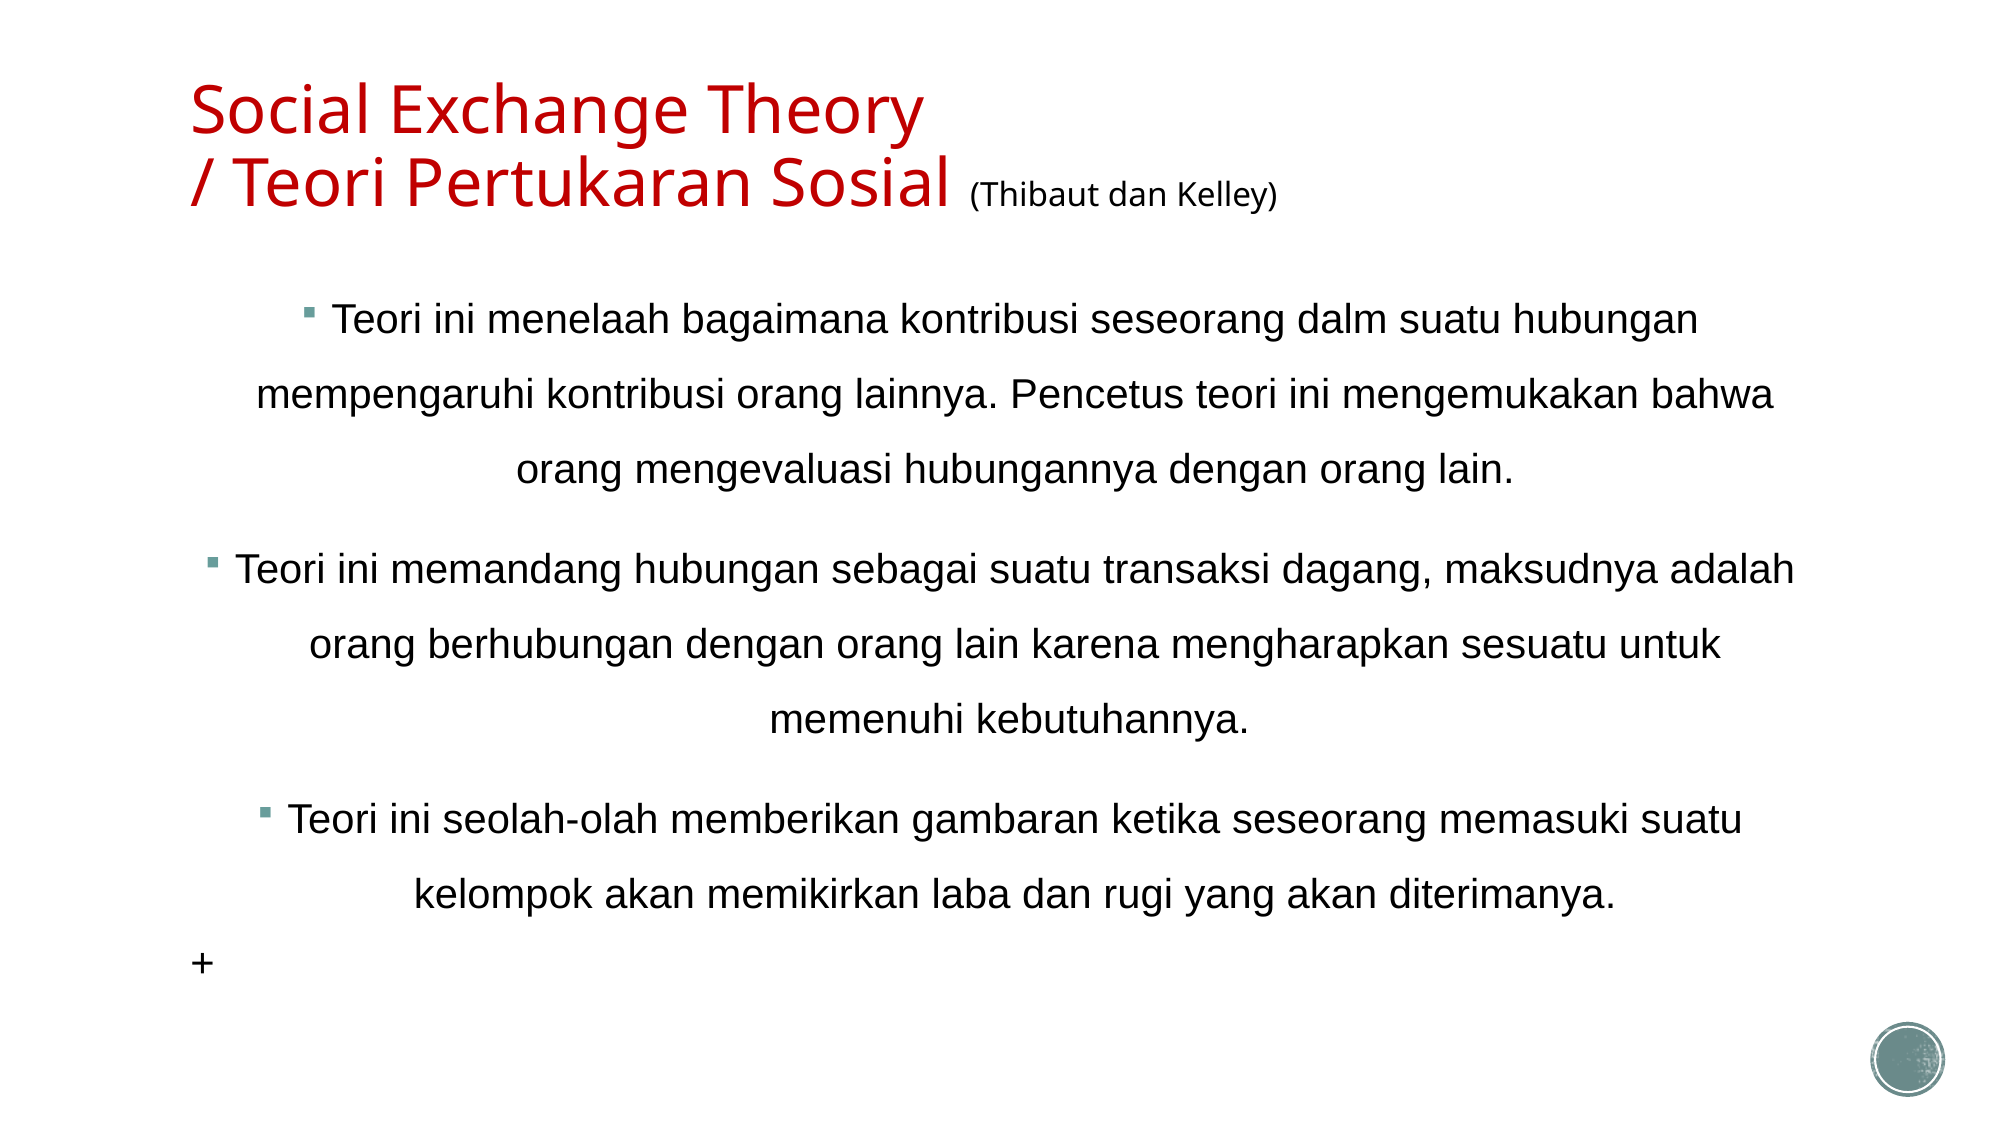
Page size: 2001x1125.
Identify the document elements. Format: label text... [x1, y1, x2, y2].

list Teori ini menelaah bagaimana kontribusi seseorang dalm suatu hubungan mempengaruhi kontribusi orang lainnya. Pencetus teori ini mengemukakan bahwa orang mengevaluasi hubungannya dengan orang lain. Teori ini memandang hubungan sebagai suatu transaksi dagang, maksudnya adalah orang berhubungan dengan orang lain karena mengharapkan sesuatu untuk memenuhi kebutuhannya. Teori ini seolah-olah memberikan gambaran ketika seseorang memasuki suatu kelompok akan memikirkan laba dan rugi yang akan diterimanya. + [175, 259, 1826, 1081]
title Social Exchange Theory / Teori Pertukaran Sosial (Thibaut dan Kelley) [175, 37, 1826, 259]
